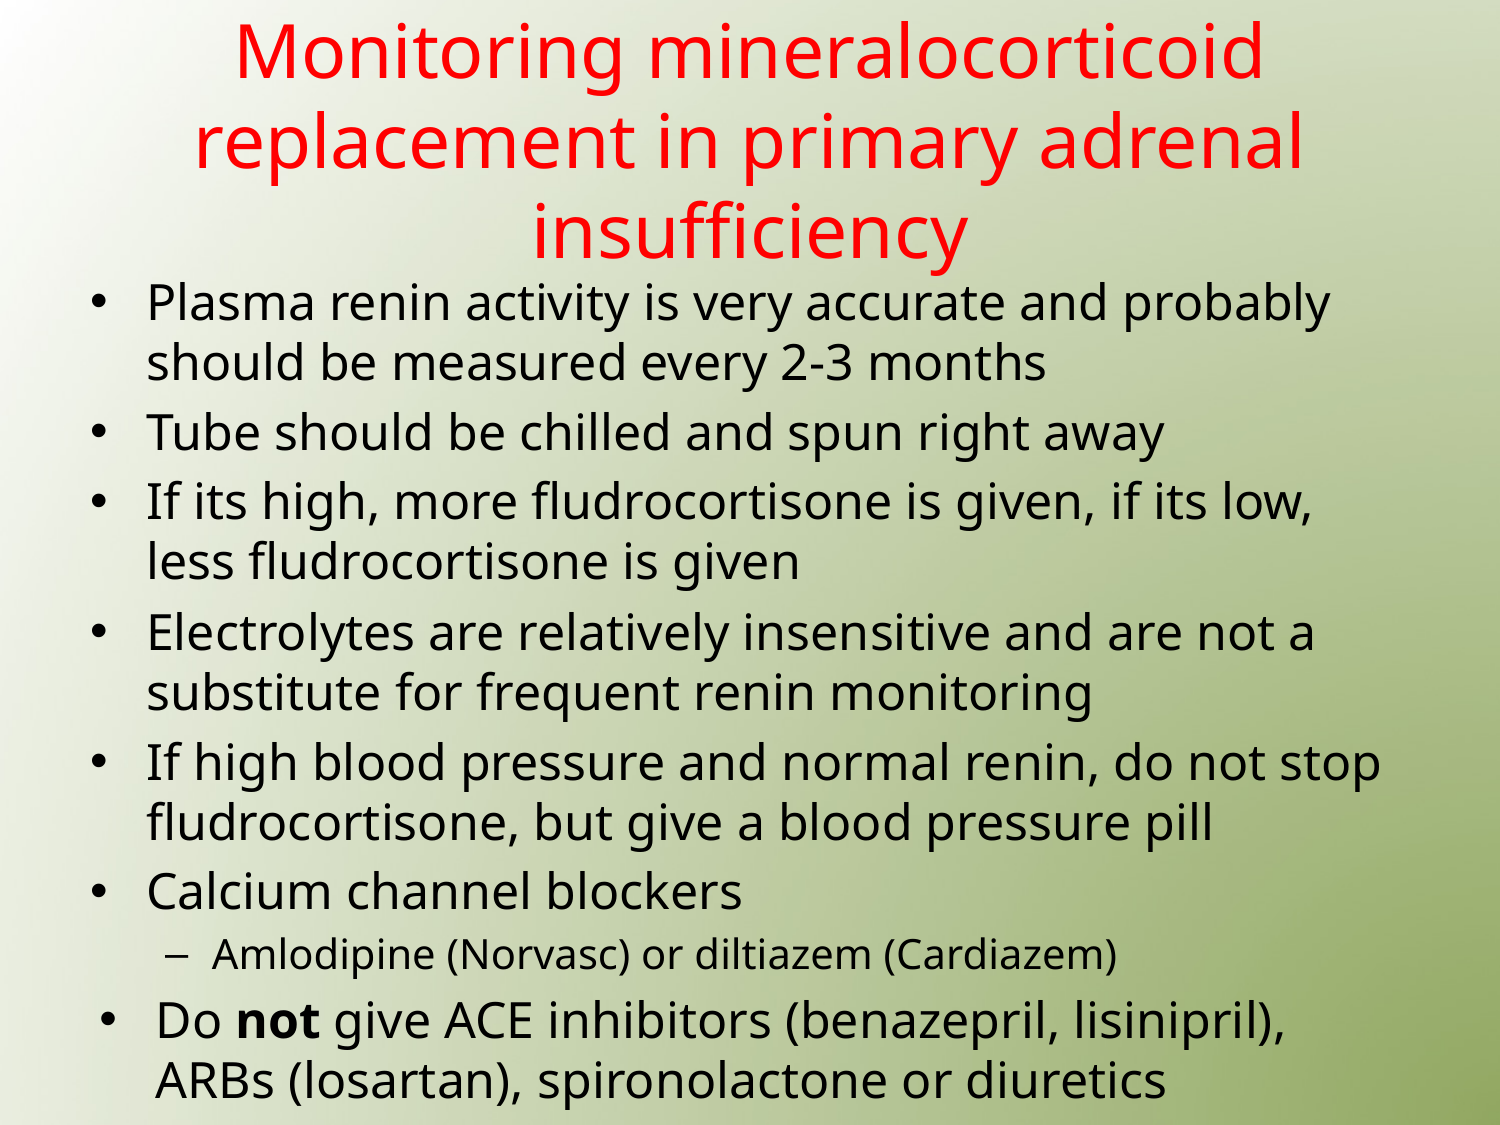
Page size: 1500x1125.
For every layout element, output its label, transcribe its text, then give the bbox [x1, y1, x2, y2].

list Plasma renin activity is very accurate and probably should be measured every 2-3 months Tube should be chilled and spun right away If its high, more fludrocortisone is given, if its low, less fludrocortisone is given Electrolytes are relatively insensitive and are not a substitute for frequent renin monitoring If high blood pressure and normal renin, do not stop fludrocortisone, but give a blood pressure pill Calcium channel blockers Amlodipine (Norvasc) or diltiazem (Cardiazem) Do not give ACE inhibitors (benazepril, lisinipril), ARBs (losartan), spironolactone or diuretics [75, 262, 1425, 1005]
picture [0, 0, 1500, 1125]
title Monitoring mineralocorticoid replacement in primary adrenal insufficiency [75, 45, 1425, 233]
